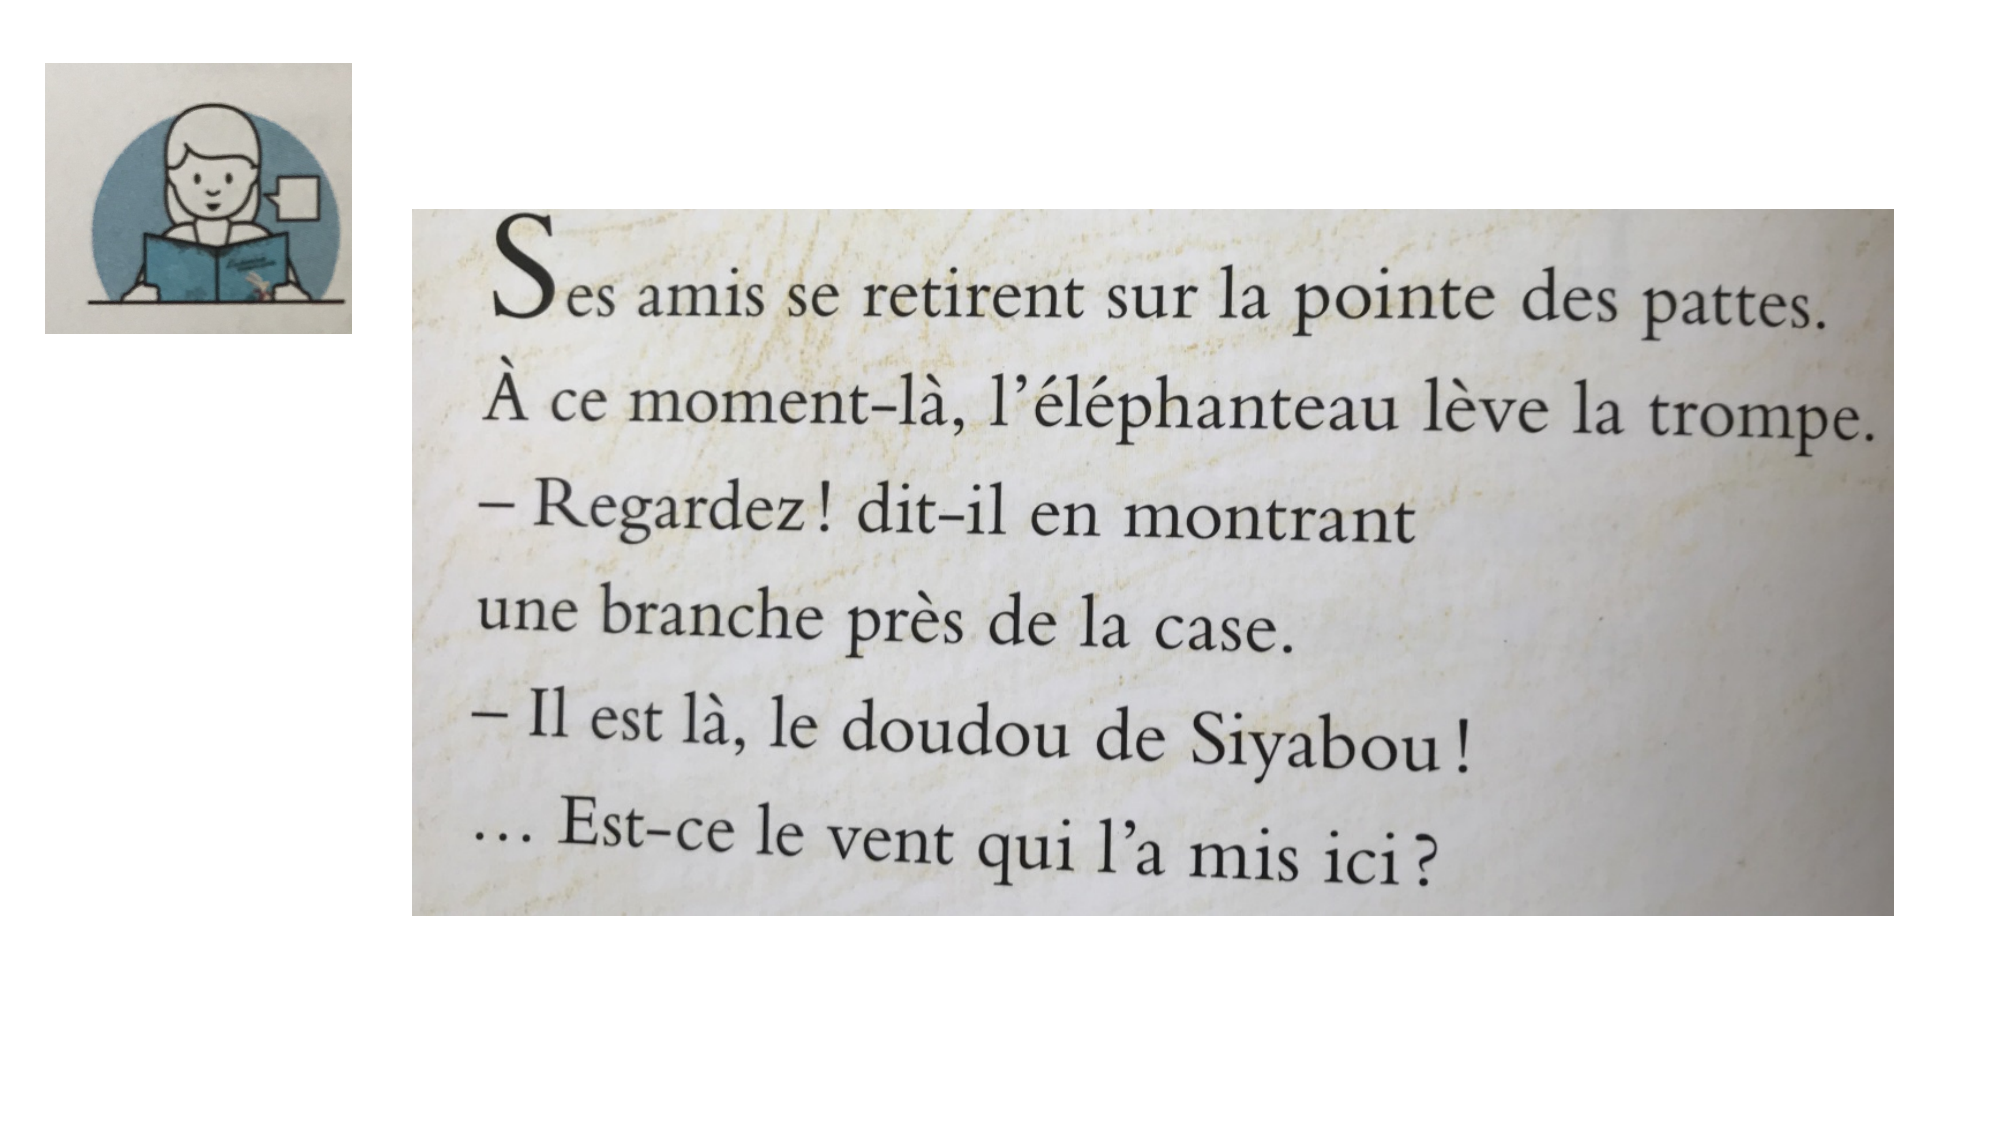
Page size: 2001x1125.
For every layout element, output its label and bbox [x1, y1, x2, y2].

picture [45, 63, 352, 334]
picture [412, 209, 1894, 916]
